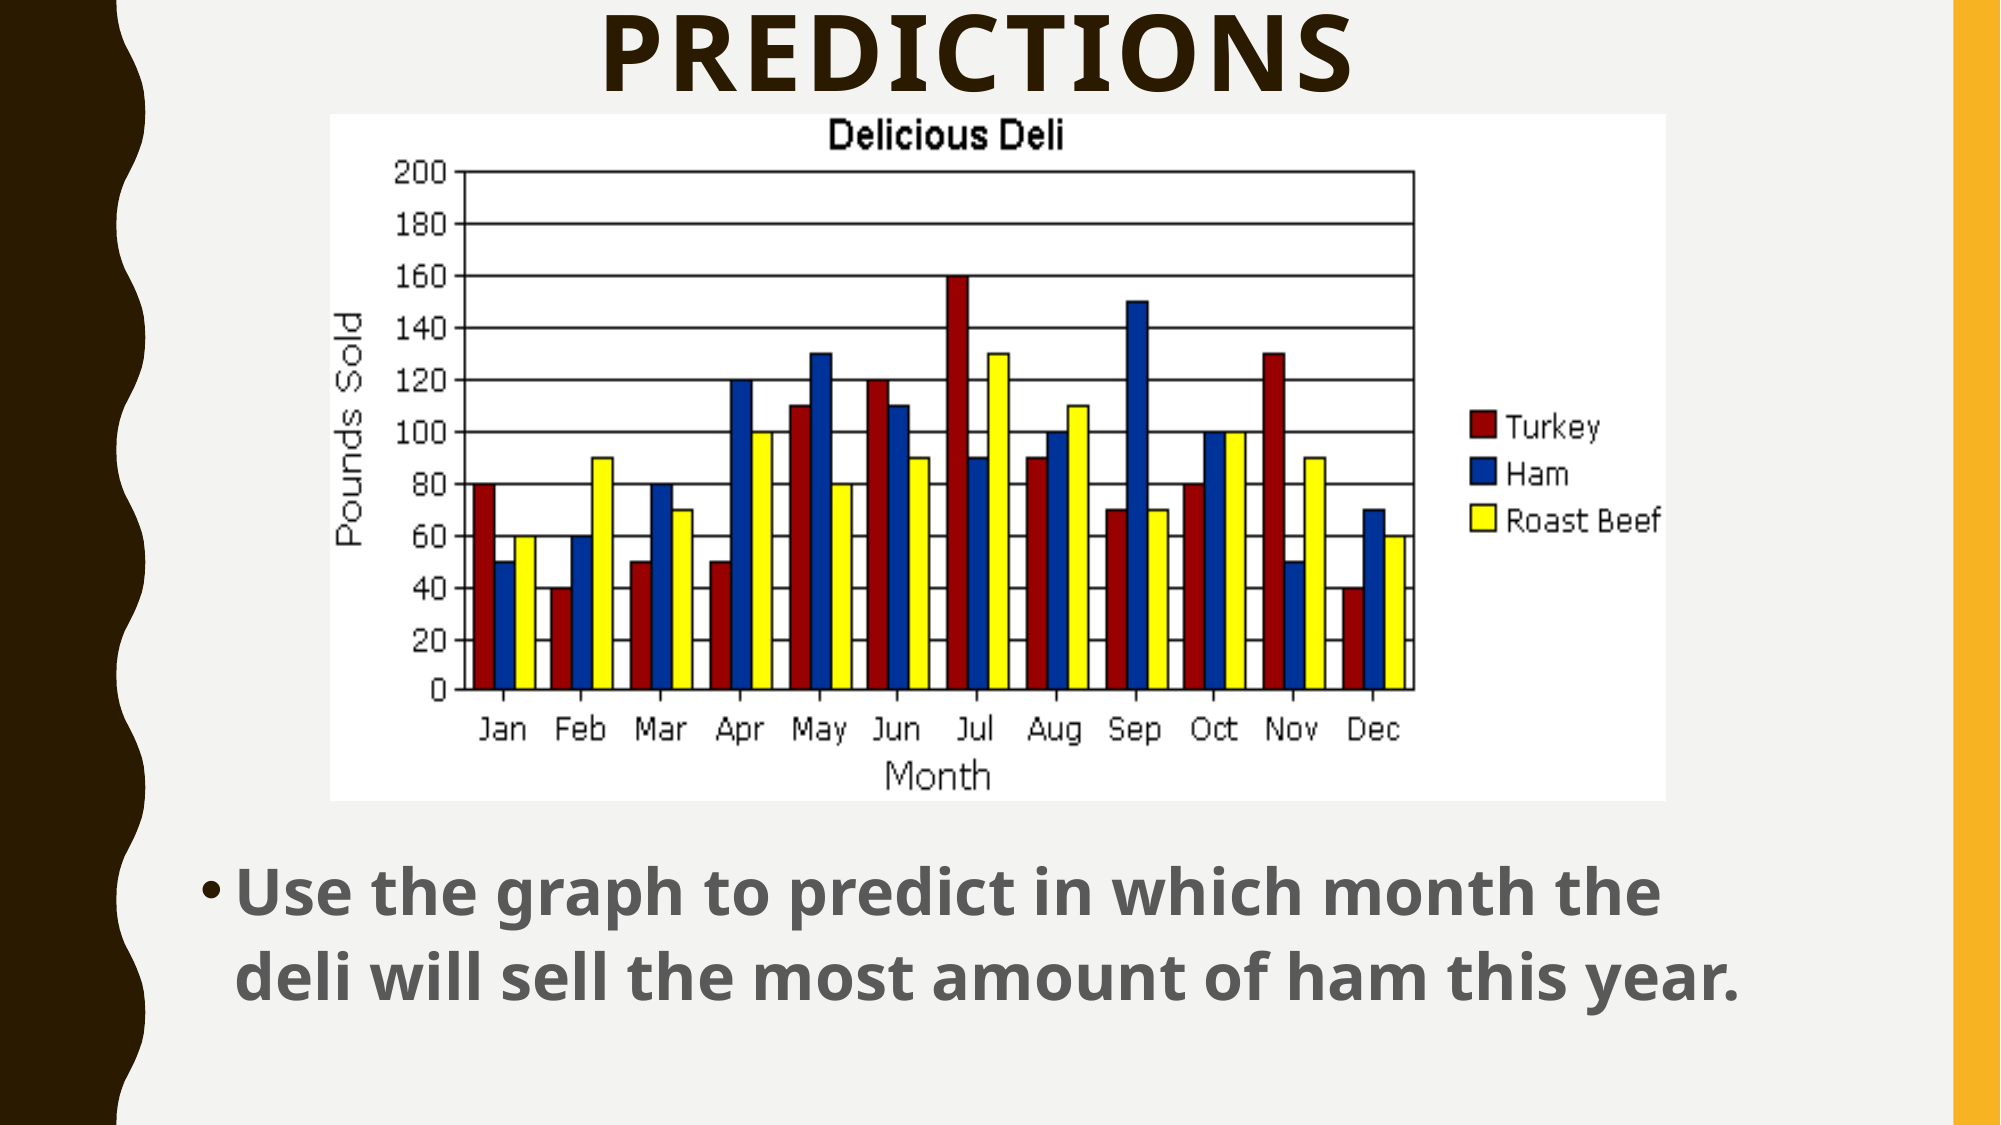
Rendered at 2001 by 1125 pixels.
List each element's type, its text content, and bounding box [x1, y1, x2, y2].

title predictions [141, 0, 1812, 237]
list Use the graph to predict in which month the deli will sell the most amount of ham this year. [185, 835, 1812, 1071]
picture [330, 114, 1666, 801]
